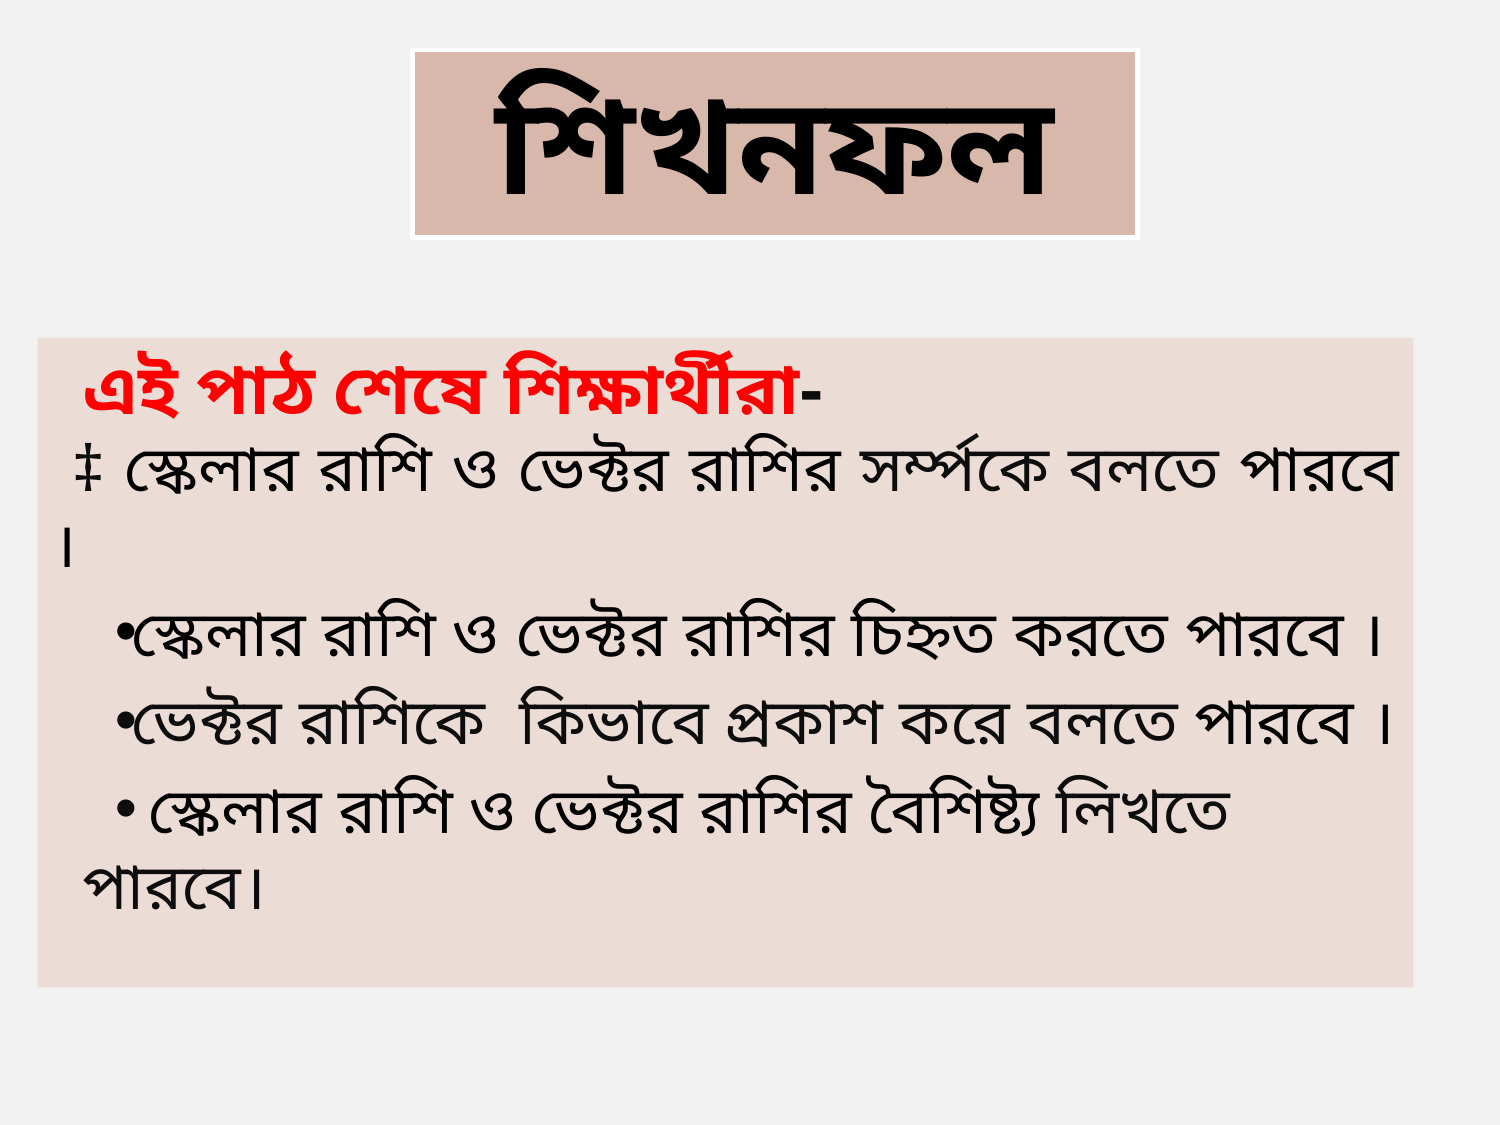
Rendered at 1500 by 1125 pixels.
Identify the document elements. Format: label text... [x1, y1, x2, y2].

text_box এই পাঠ শেষে শিক্ষার্থীরা- ‡ স্কেলার রাশি ও ভেক্টর রাশির সর্ম্পকে বলতে পারবে । স্কেলার রাশি ও ভেক্টর রাশির চিহ্নত করতে পারবে । ভেক্টর রাশিকে কিভাবে প্রকাশ করে বলতে পারবে । স্কেলার রাশি ও ভেক্টর রাশির বৈশিষ্ট্য লিখতে পারবে। [37, 337, 1414, 988]
text_box শিখনফল [410, 48, 1140, 240]
